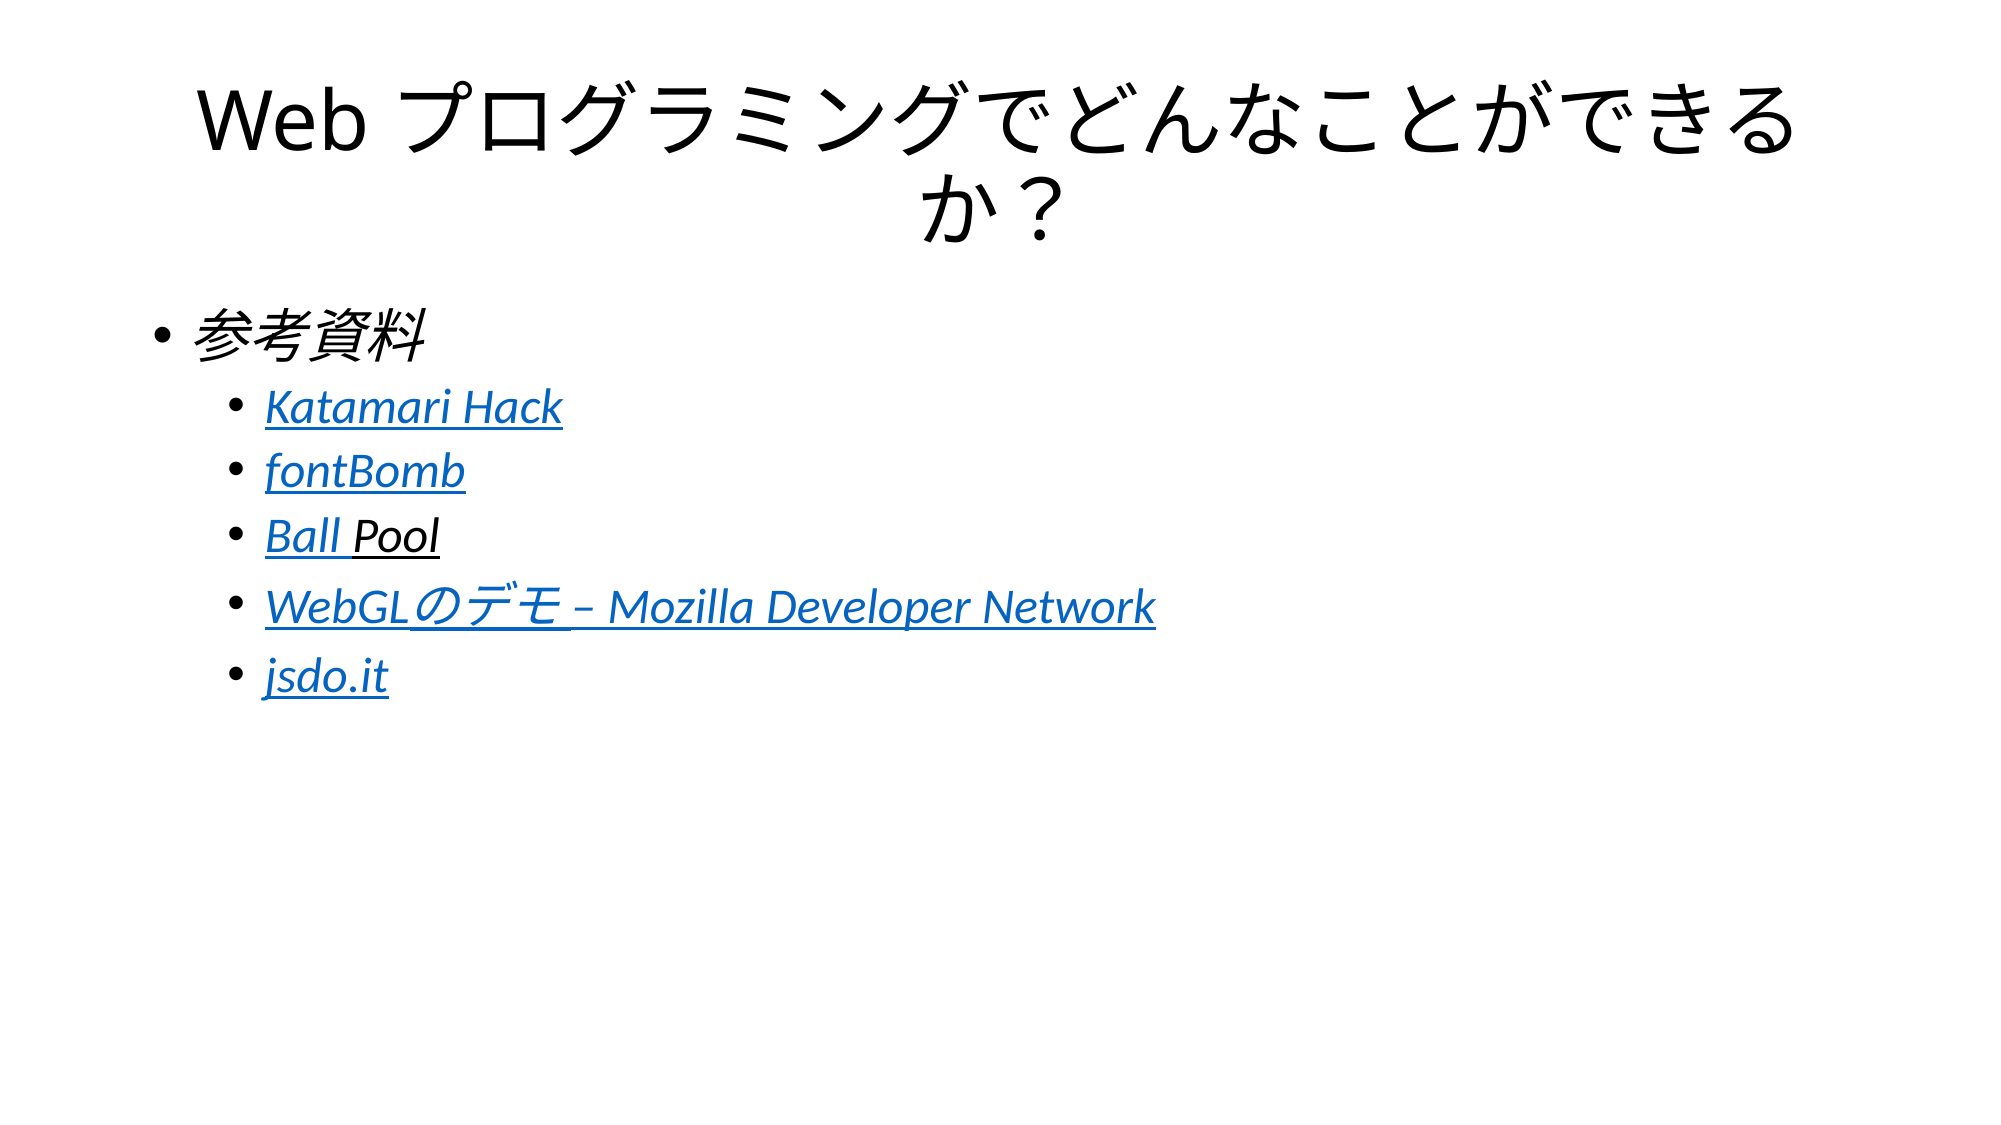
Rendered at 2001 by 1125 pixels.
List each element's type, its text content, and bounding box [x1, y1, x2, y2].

title Webプログラミングでどんなことができるか？ [137, 59, 1863, 278]
list 参考資料 Katamari Hack fontBomb Ball Pool WebGLのデモ – Mozilla Developer Network jsdo.it [137, 299, 1863, 1014]
